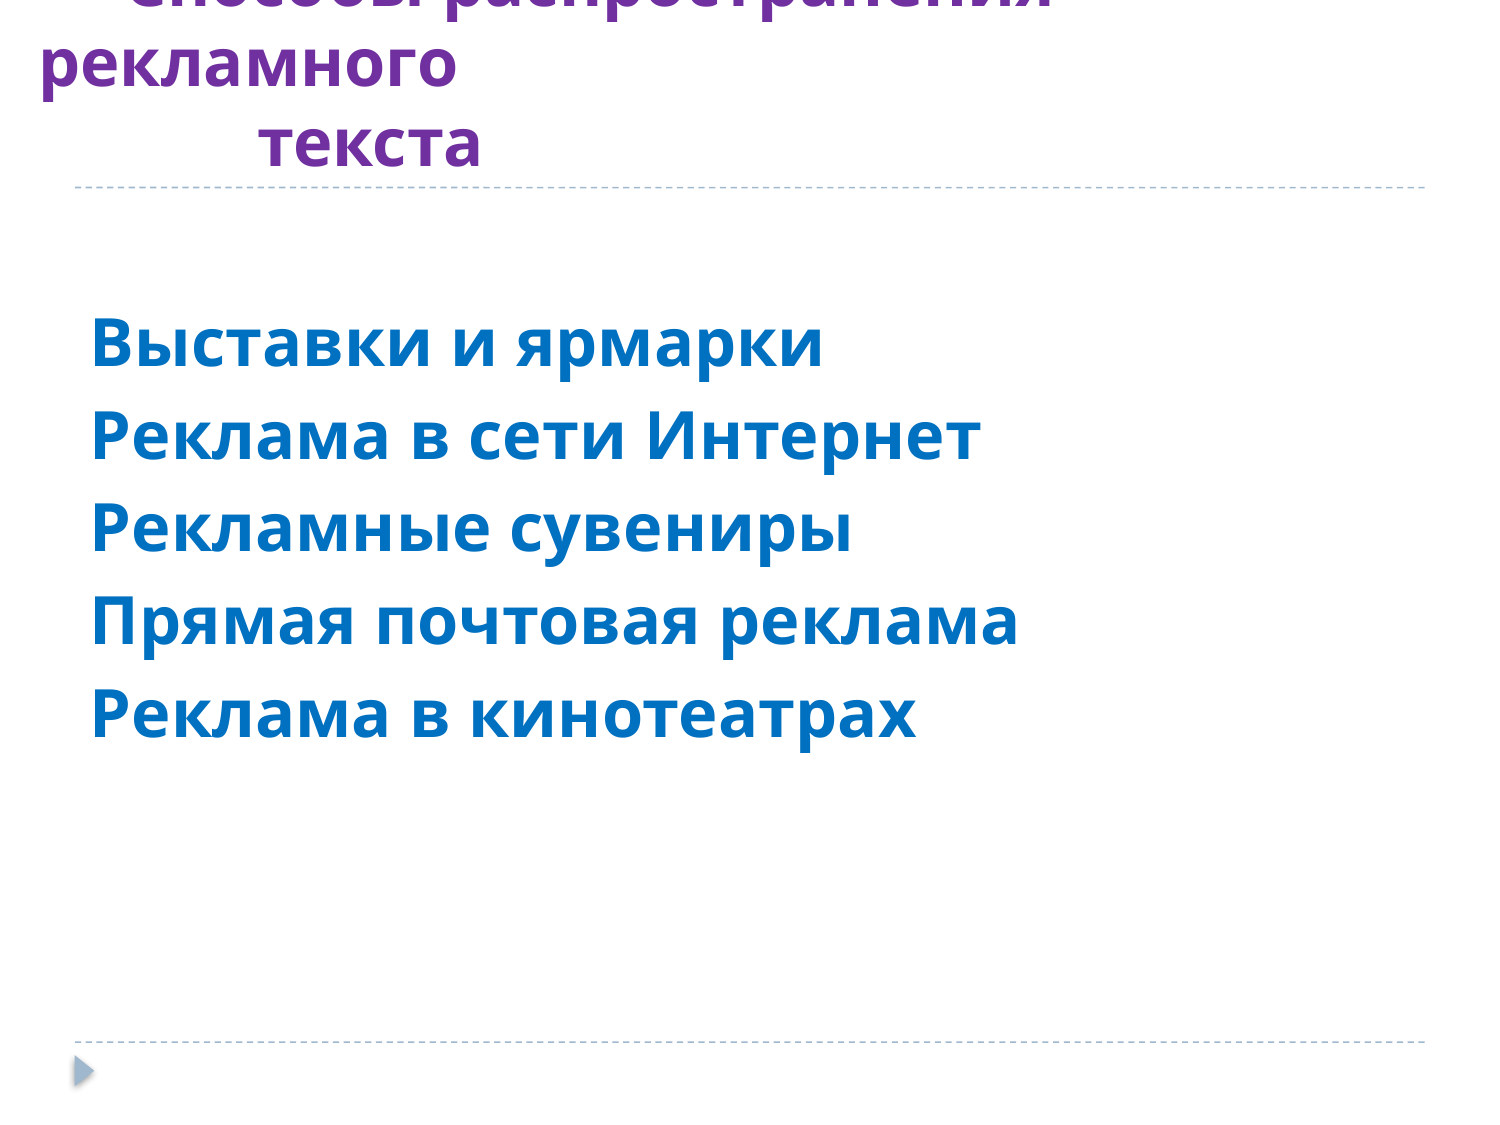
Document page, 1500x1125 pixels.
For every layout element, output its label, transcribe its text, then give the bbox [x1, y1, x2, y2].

title Способы распространения рекламного текста [23, 24, 1425, 188]
list Выставки и ярмарки Реклама в сети Интернет Рекламные сувениры Прямая почтовая реклама Реклама в кинотеатрах [75, 200, 1425, 1010]
